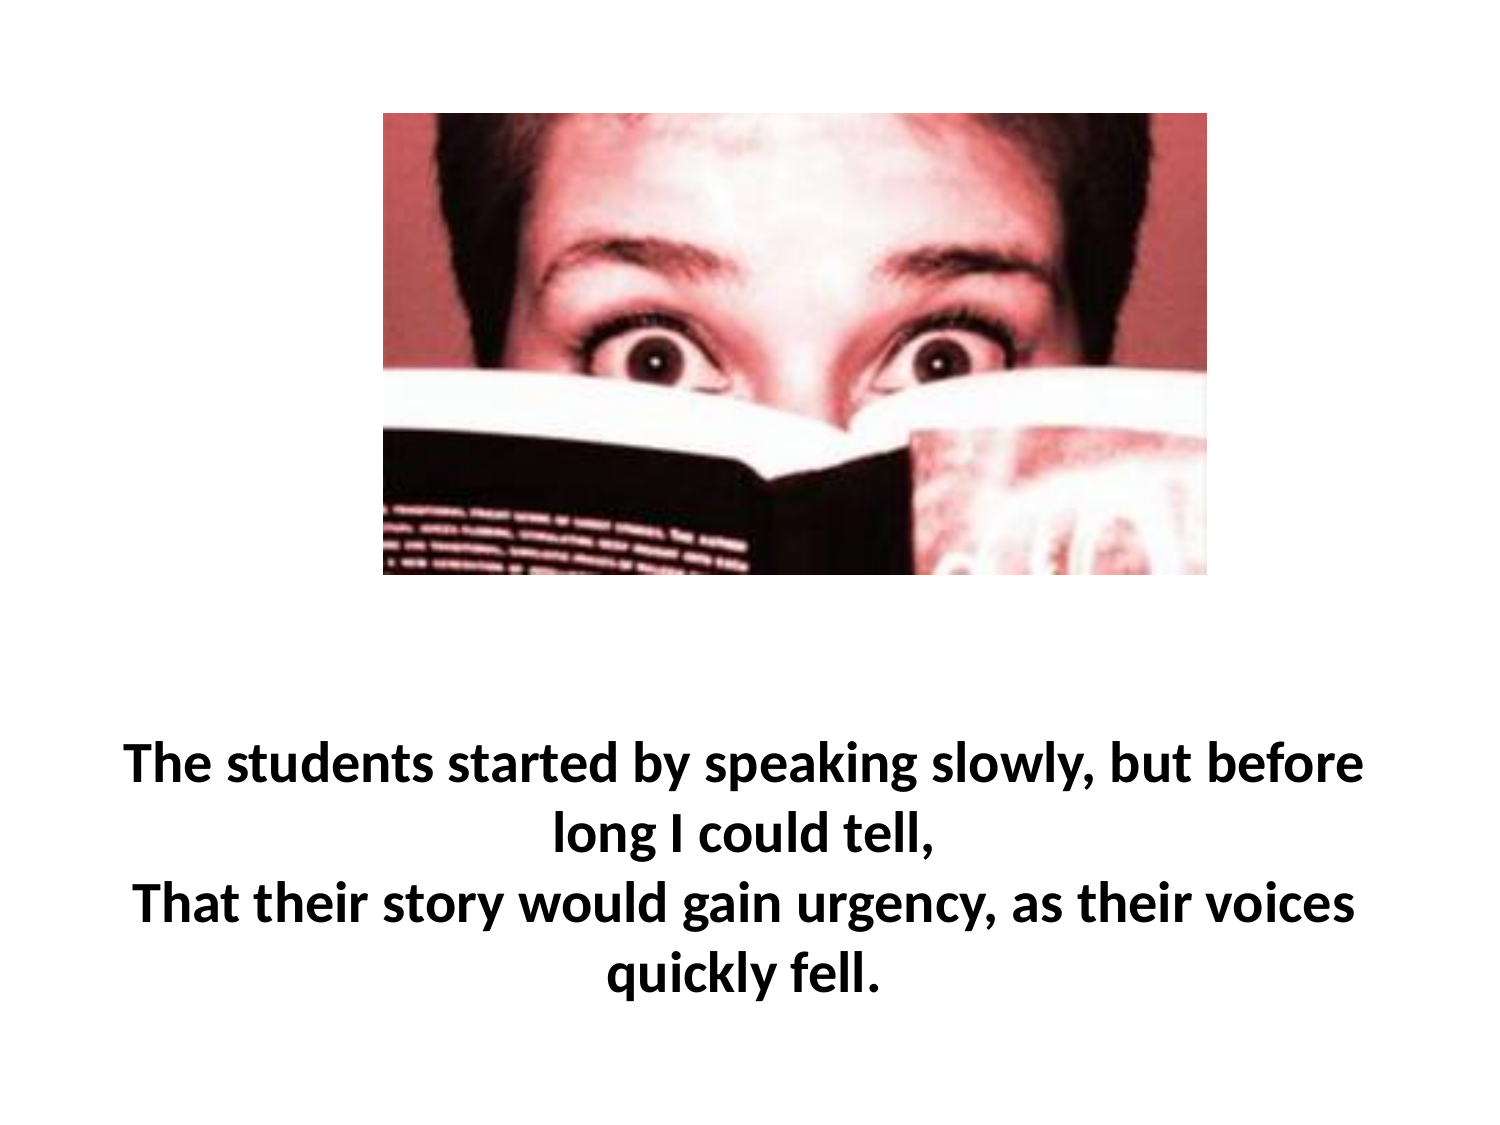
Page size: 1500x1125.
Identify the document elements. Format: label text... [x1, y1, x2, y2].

picture [293, 100, 1207, 776]
title The students started by speaking slowly, but before long I could tell, That their story would gain urgency, as their voices quickly fell. [53, 704, 1436, 1012]
